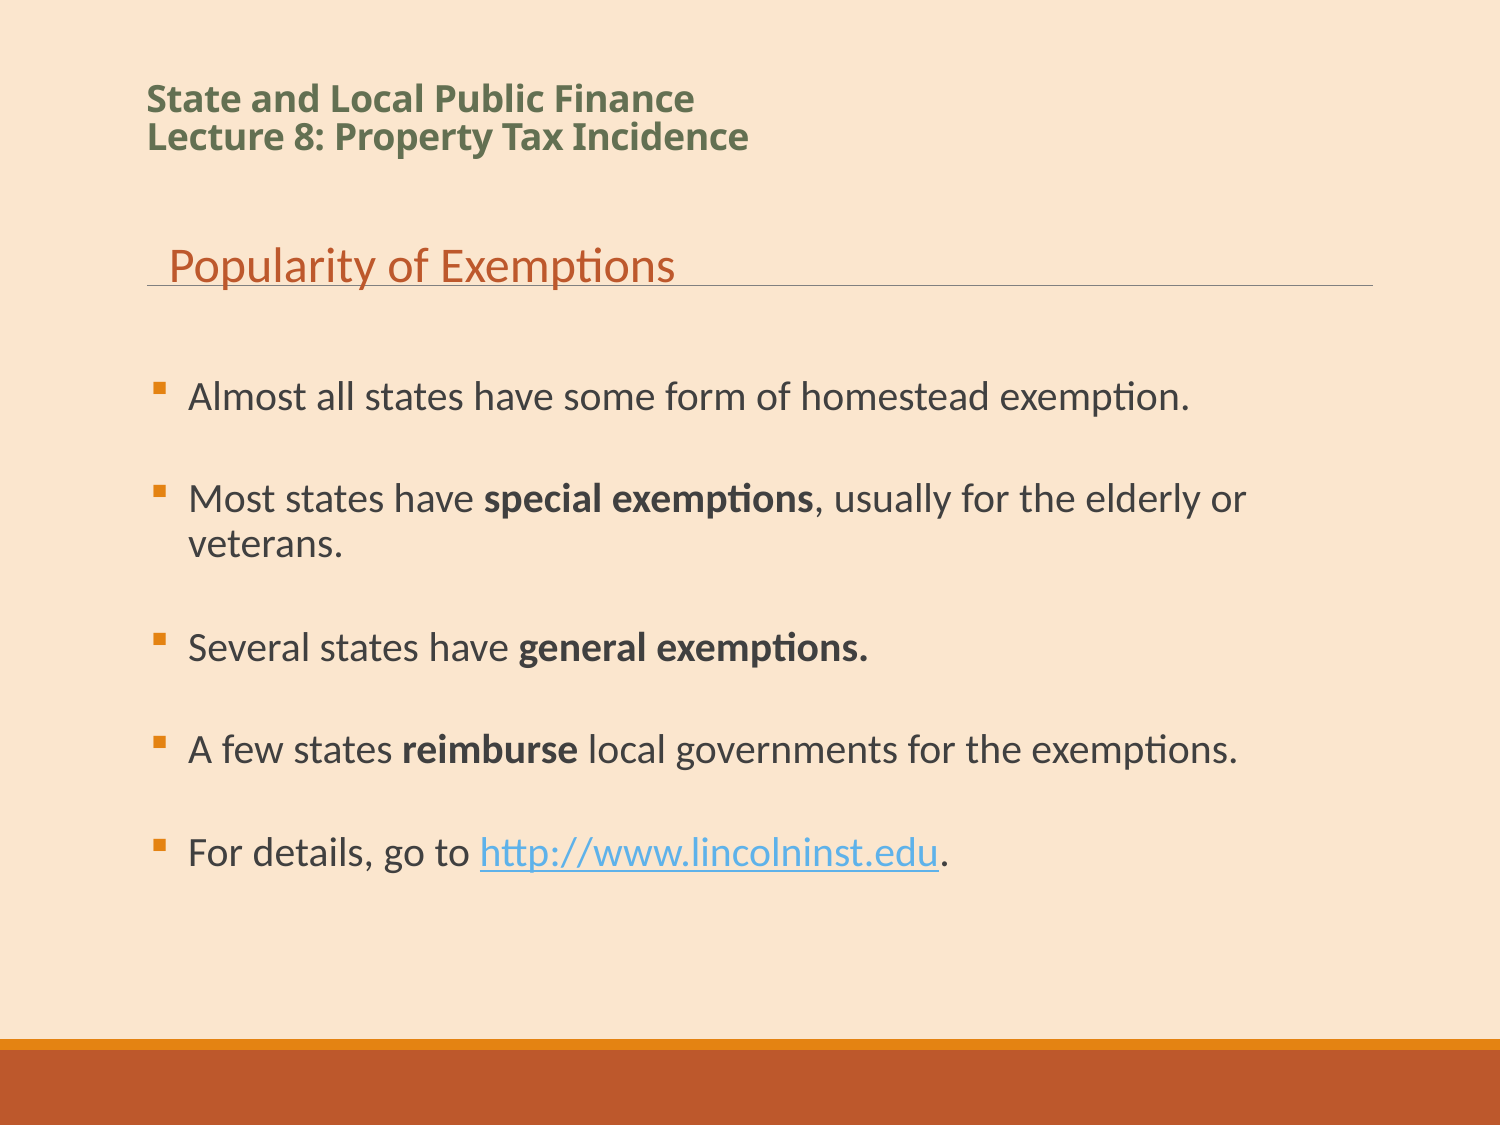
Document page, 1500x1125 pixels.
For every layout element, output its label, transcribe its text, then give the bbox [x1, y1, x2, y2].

text_box Popularity of Exemptions [154, 224, 691, 299]
title State and Local Public Finance Lecture 8: Property Tax Incidence [131, 50, 1369, 166]
list Almost all states have some form of homestead exemption. Most states have special exemptions, usually for the elderly or veterans. Several states have general exemptions. A few states reimburse local governments for the exemptions. For details, go to http://www.lincolninst.edu. [150, 299, 1369, 1125]
